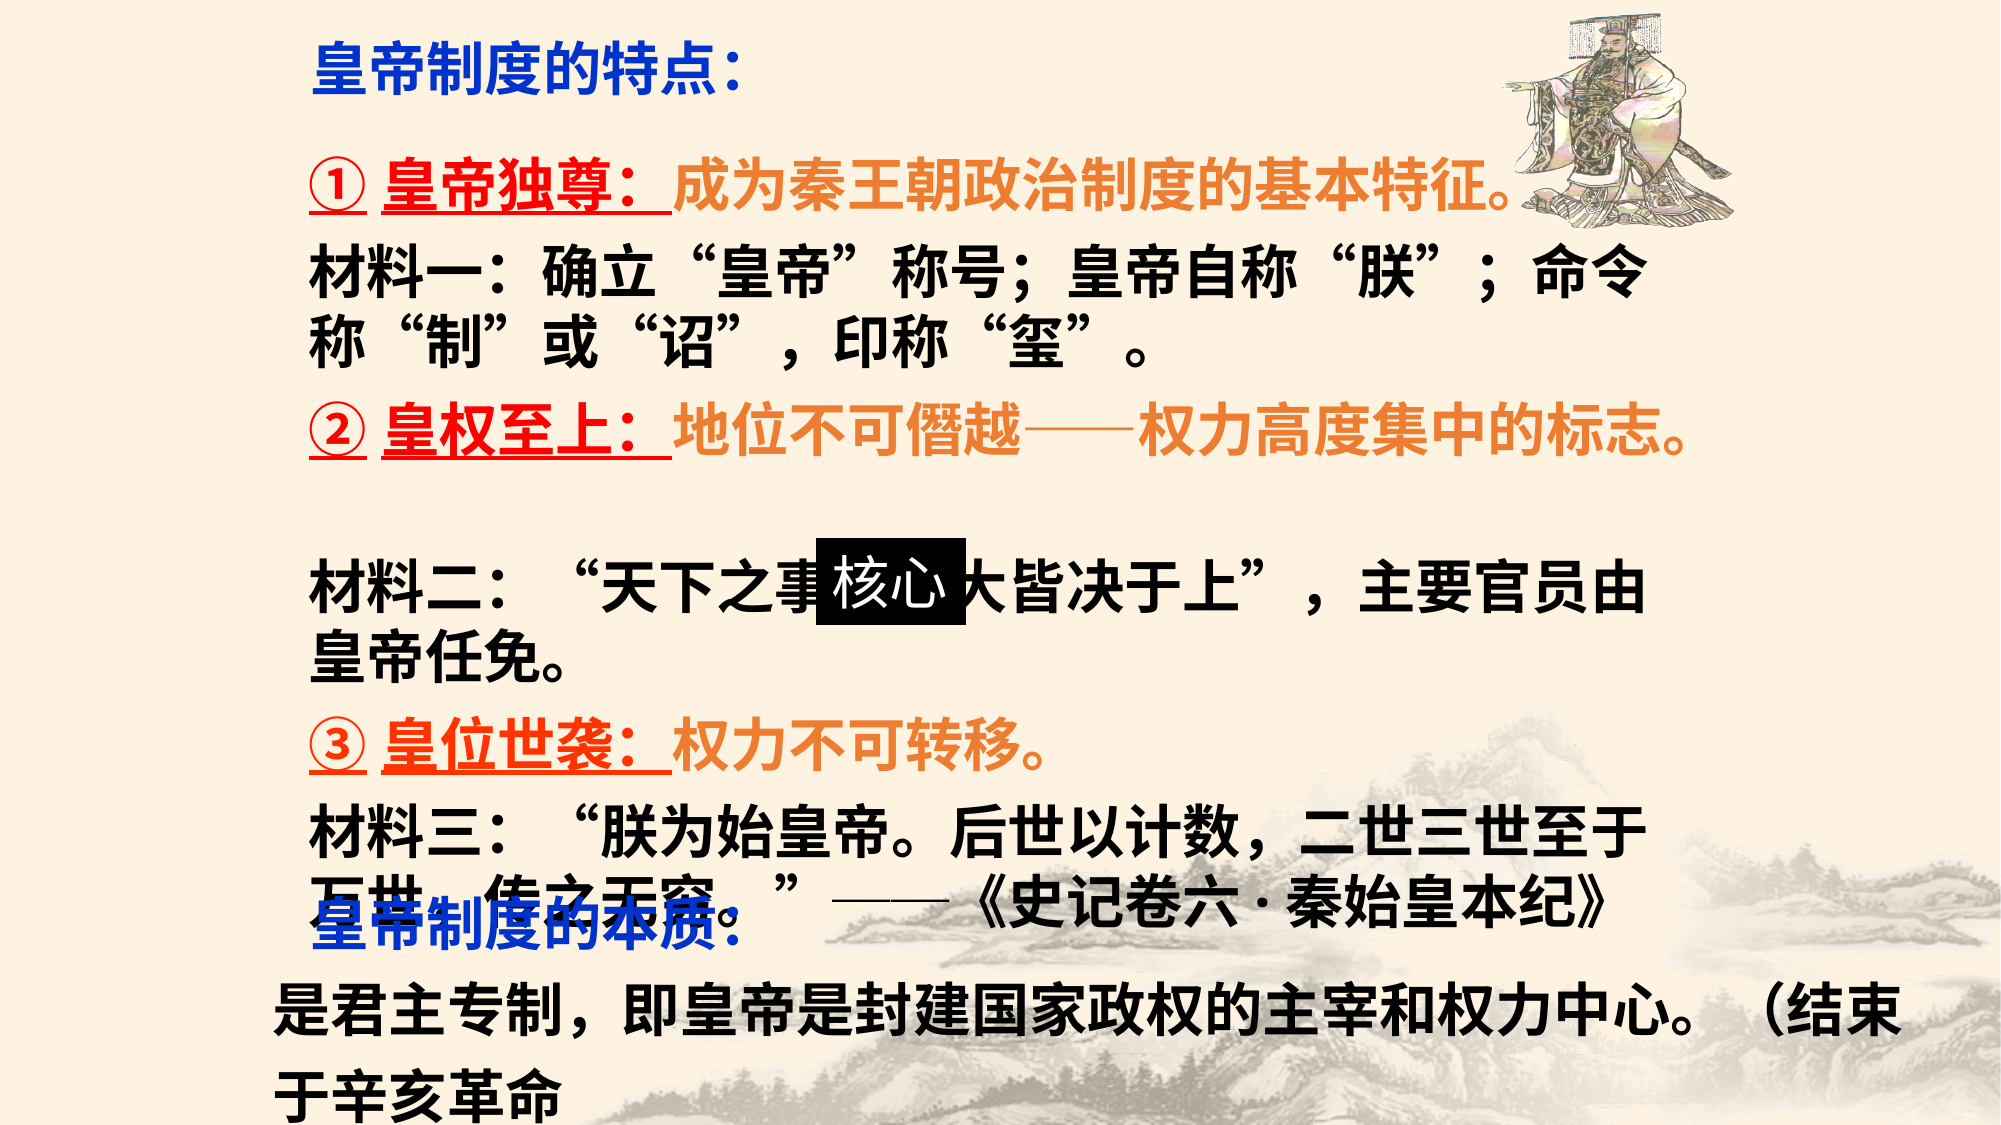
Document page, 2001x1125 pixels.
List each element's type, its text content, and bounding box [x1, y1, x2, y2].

text_box 皇帝制度的特点： [295, 24, 792, 110]
text_box 是君主专制，即皇帝是封建国家政权的主宰和权力中心。（结束 于辛亥革命 [257, 965, 1919, 1125]
text_box 核心 [816, 538, 966, 625]
picture [1495, 1, 1749, 233]
text_box ①皇帝独尊：成为秦王朝政治制度的基本特征。 材料一：确立“皇帝”称号；皇帝自称“朕”；命令称“制”或“诏”，印称“玺”。 ②皇权至上：地位不可僭越——权力高度集中的标志。 材料二：“天下之事无小大皆决于上”，主要官员由皇帝任免。 ③皇位世袭：权力不可转移。 材料三：“朕为始皇帝。后世以计数，二世三世至于万世，传之无穷。”──《史记卷六·秦始皇本纪》 [293, 140, 1706, 943]
text_box 皇帝制度的本质： [295, 879, 792, 965]
